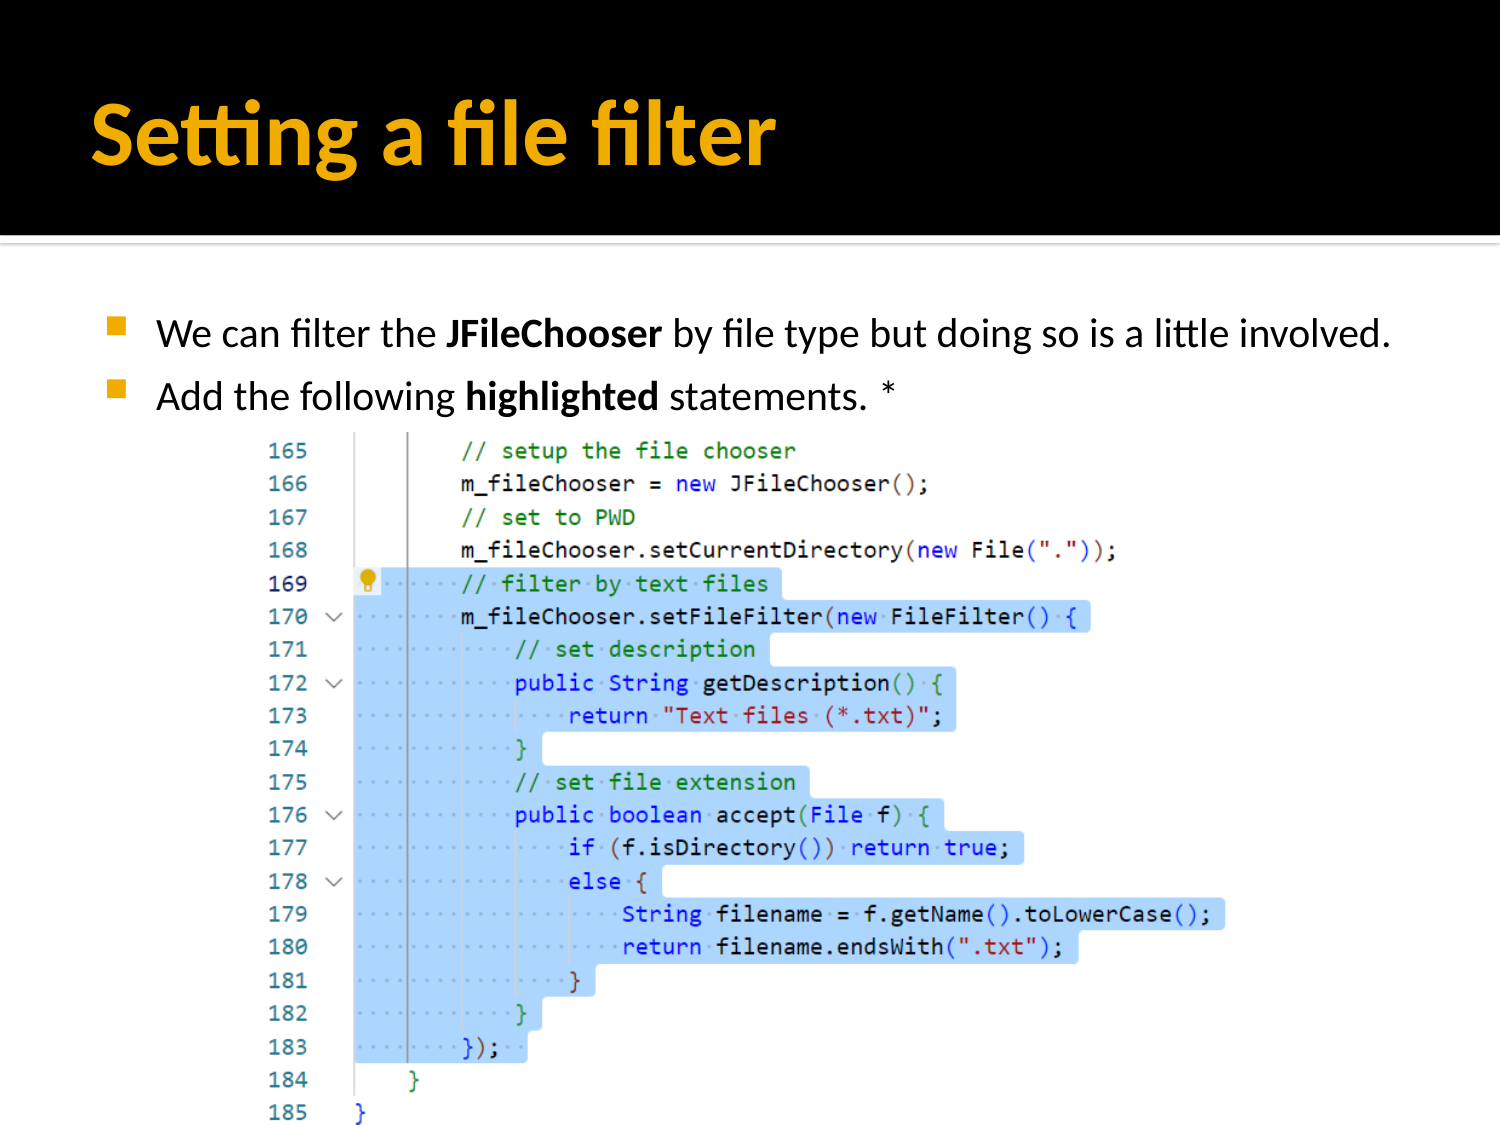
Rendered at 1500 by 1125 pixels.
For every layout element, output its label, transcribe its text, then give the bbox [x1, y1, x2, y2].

list We can filter the JFileChooser by file type but doing so is a little involved. Add the following highlighted statements. * [75, 291, 1425, 1050]
picture [265, 432, 1235, 1125]
title Setting a file filter [75, 25, 1425, 231]
